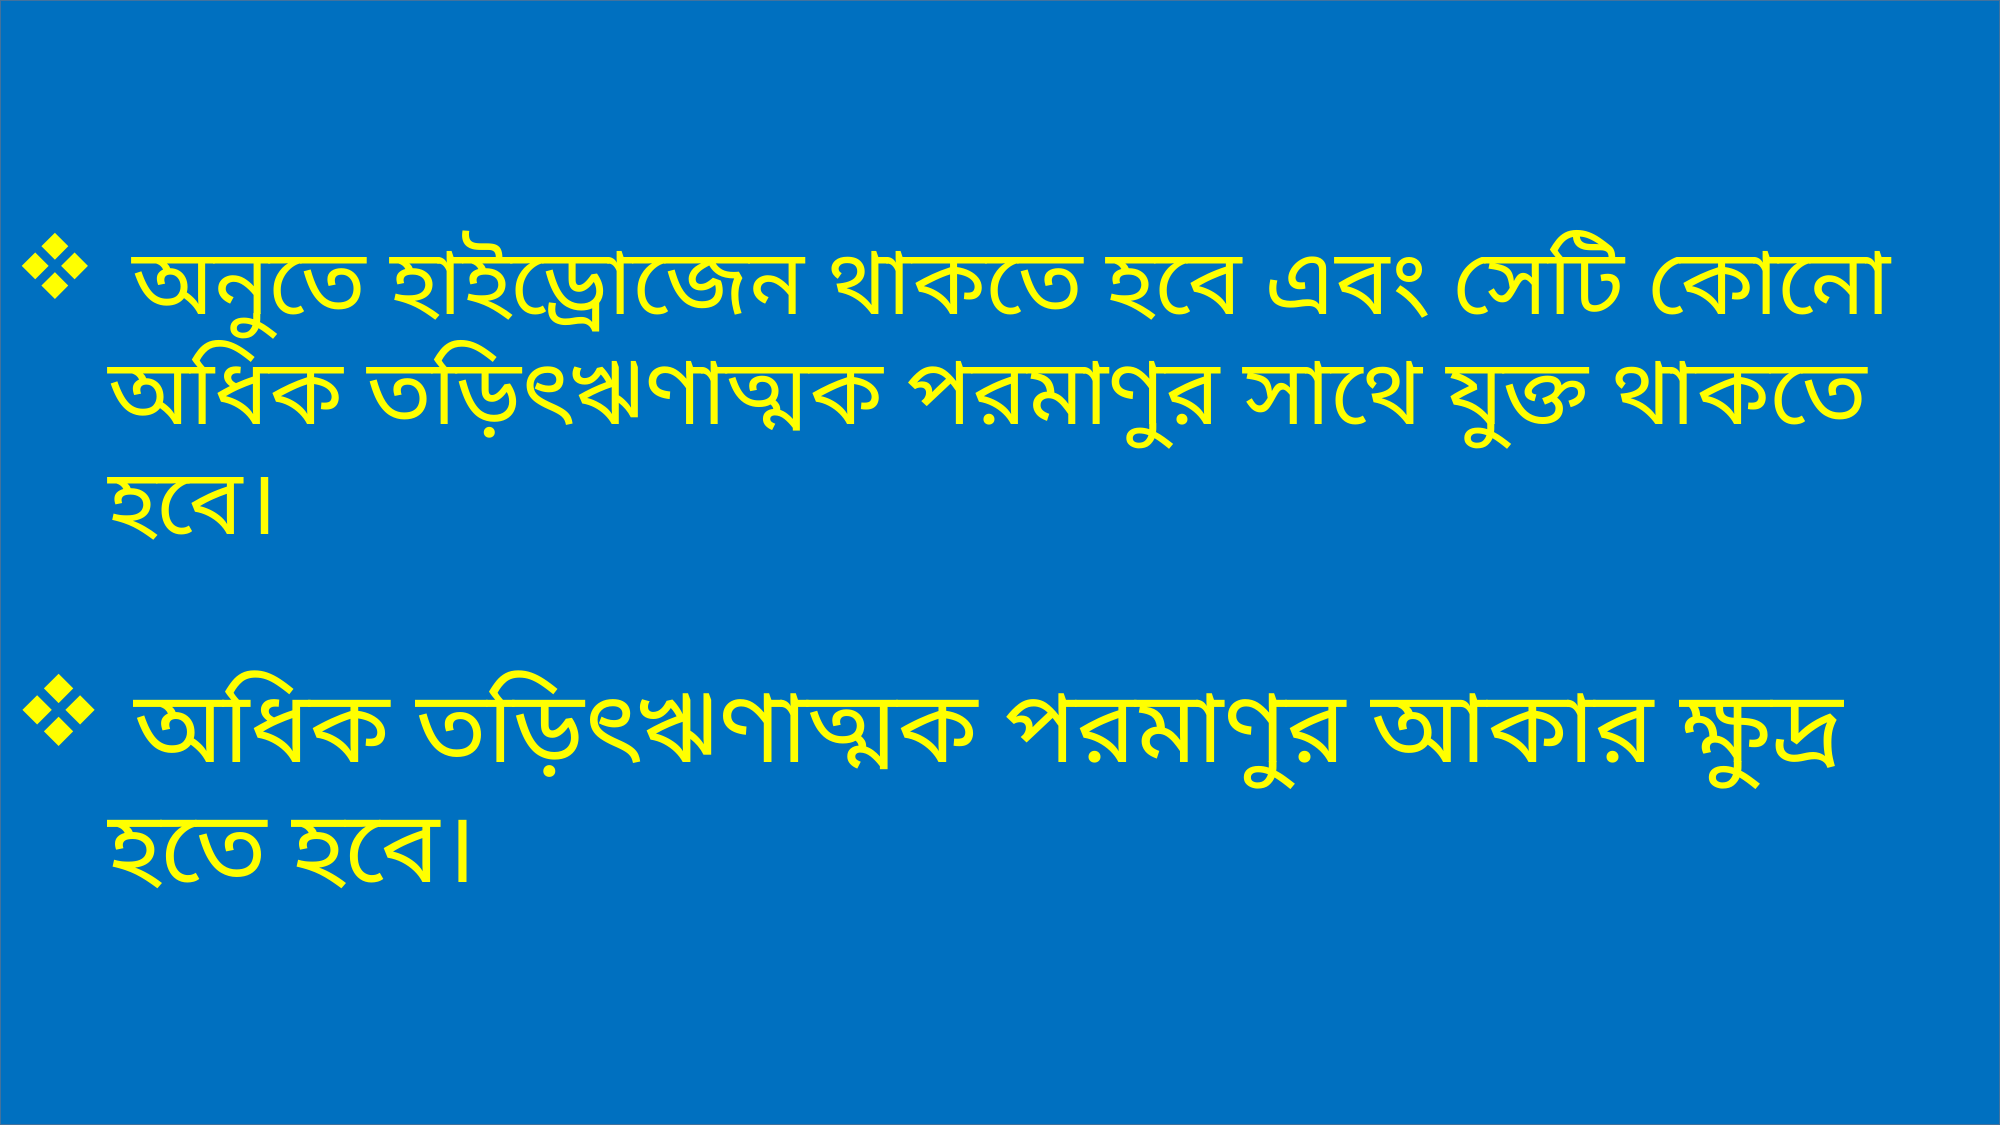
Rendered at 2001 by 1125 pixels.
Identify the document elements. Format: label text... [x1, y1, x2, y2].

text_box অনুতে হাইড্রোজেন থাকতে হবে এবং সেটি কোনো অধিক তড়িৎঋণাত্মক পরমাণুর সাথে যুক্ত থাকতে হবে। অধিক তড়িৎঋণাত্মক পরমাণুর আকার ক্ষুদ্র হতে হবে। [0, 0, 2000, 1125]
